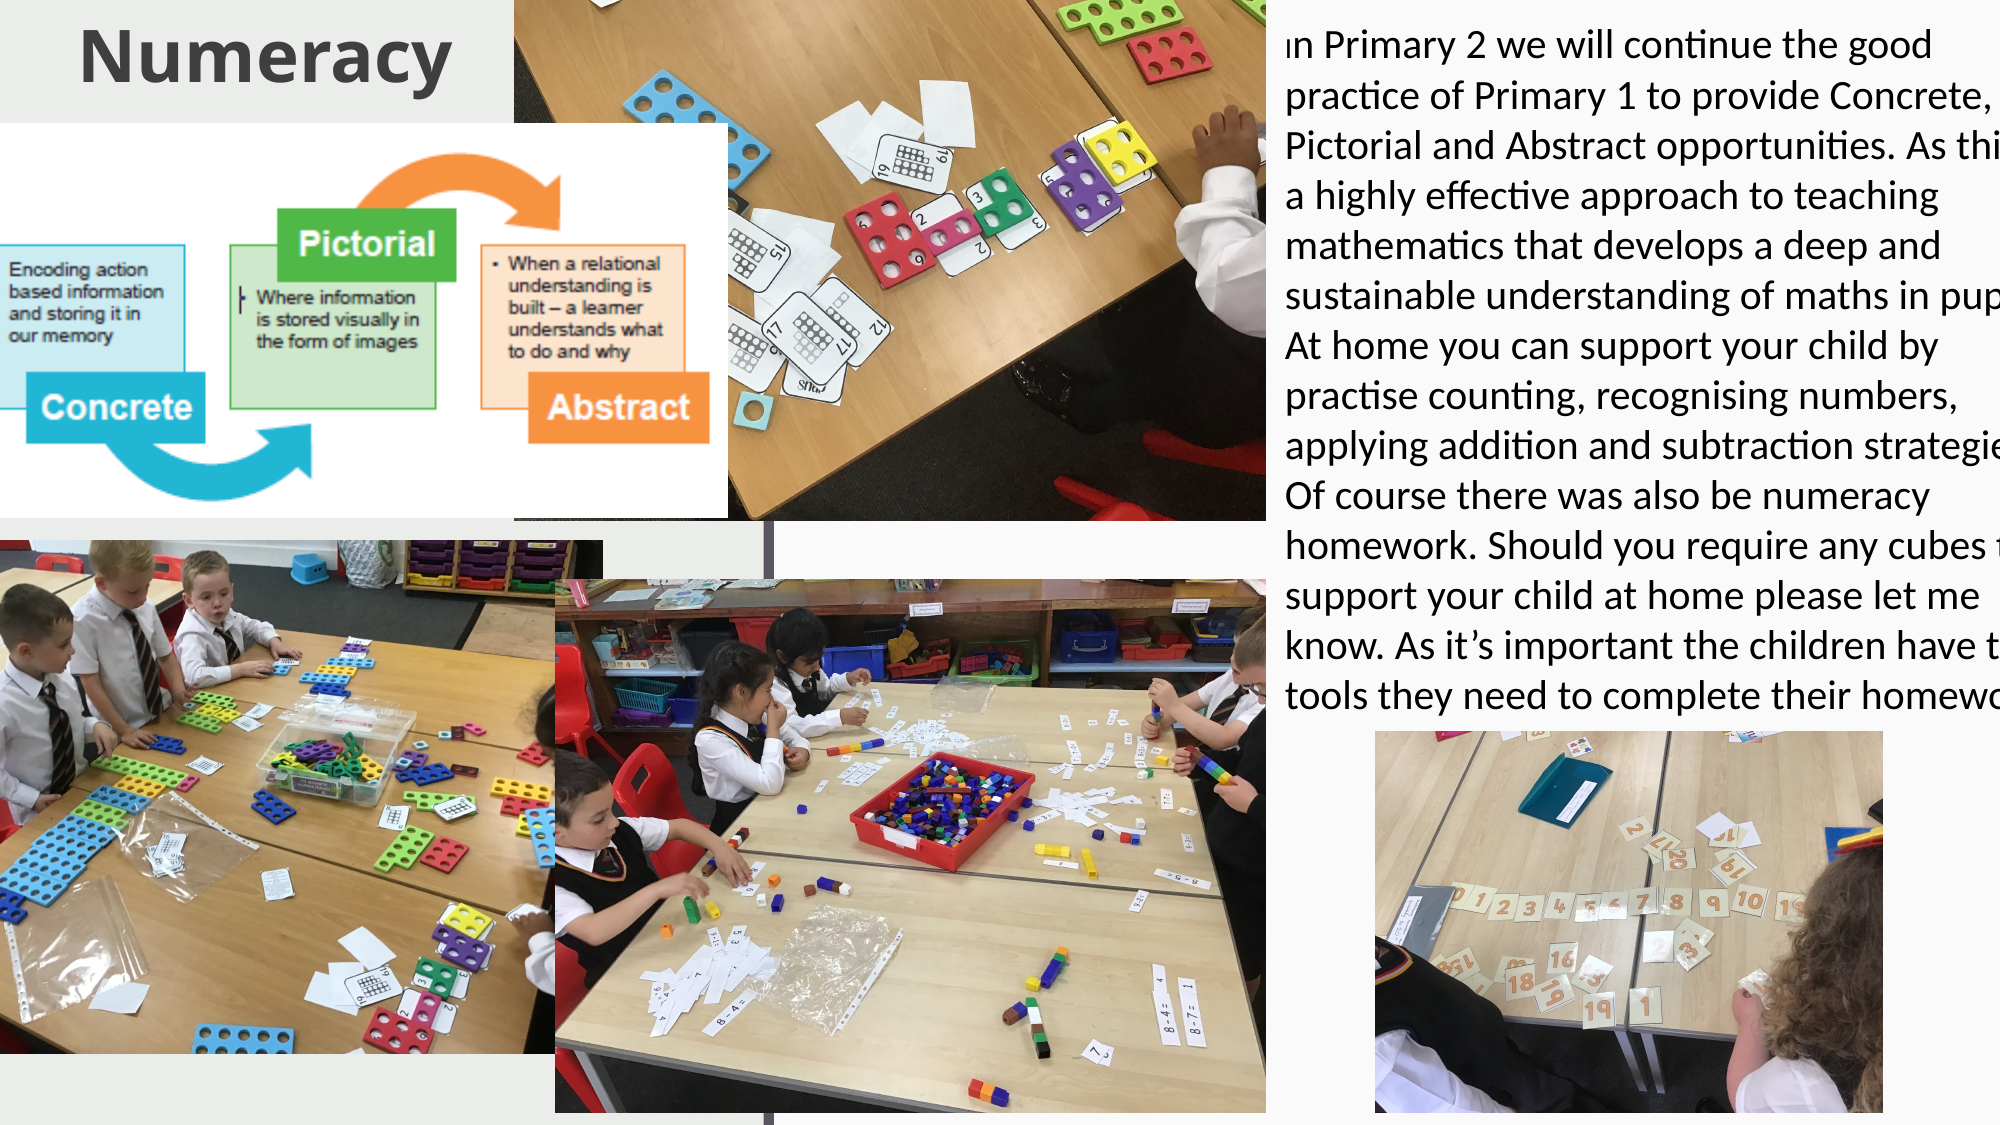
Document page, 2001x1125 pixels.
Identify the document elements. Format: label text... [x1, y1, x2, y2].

picture [0, 0, 1266, 522]
picture [0, 540, 1266, 1113]
title Numeracy [0, 0, 508, 112]
picture [1375, 731, 1884, 1113]
text_box In Primary 2 we will continue the good practice of Primary 1 to provide Concrete, Pictorial and Abstract opportunities. As this is a highly effective approach to teaching mathematics that develops a deep and sustainable understanding of maths in pupils. At home you can support your child by practise counting, recognising numbers, applying addition and subtraction strategies. Of course there was also be numeracy homework. Should you require any cubes to support your child at home please let me know. As it’s important the children have the tools they need to complete their homework. [1270, 9, 2000, 725]
